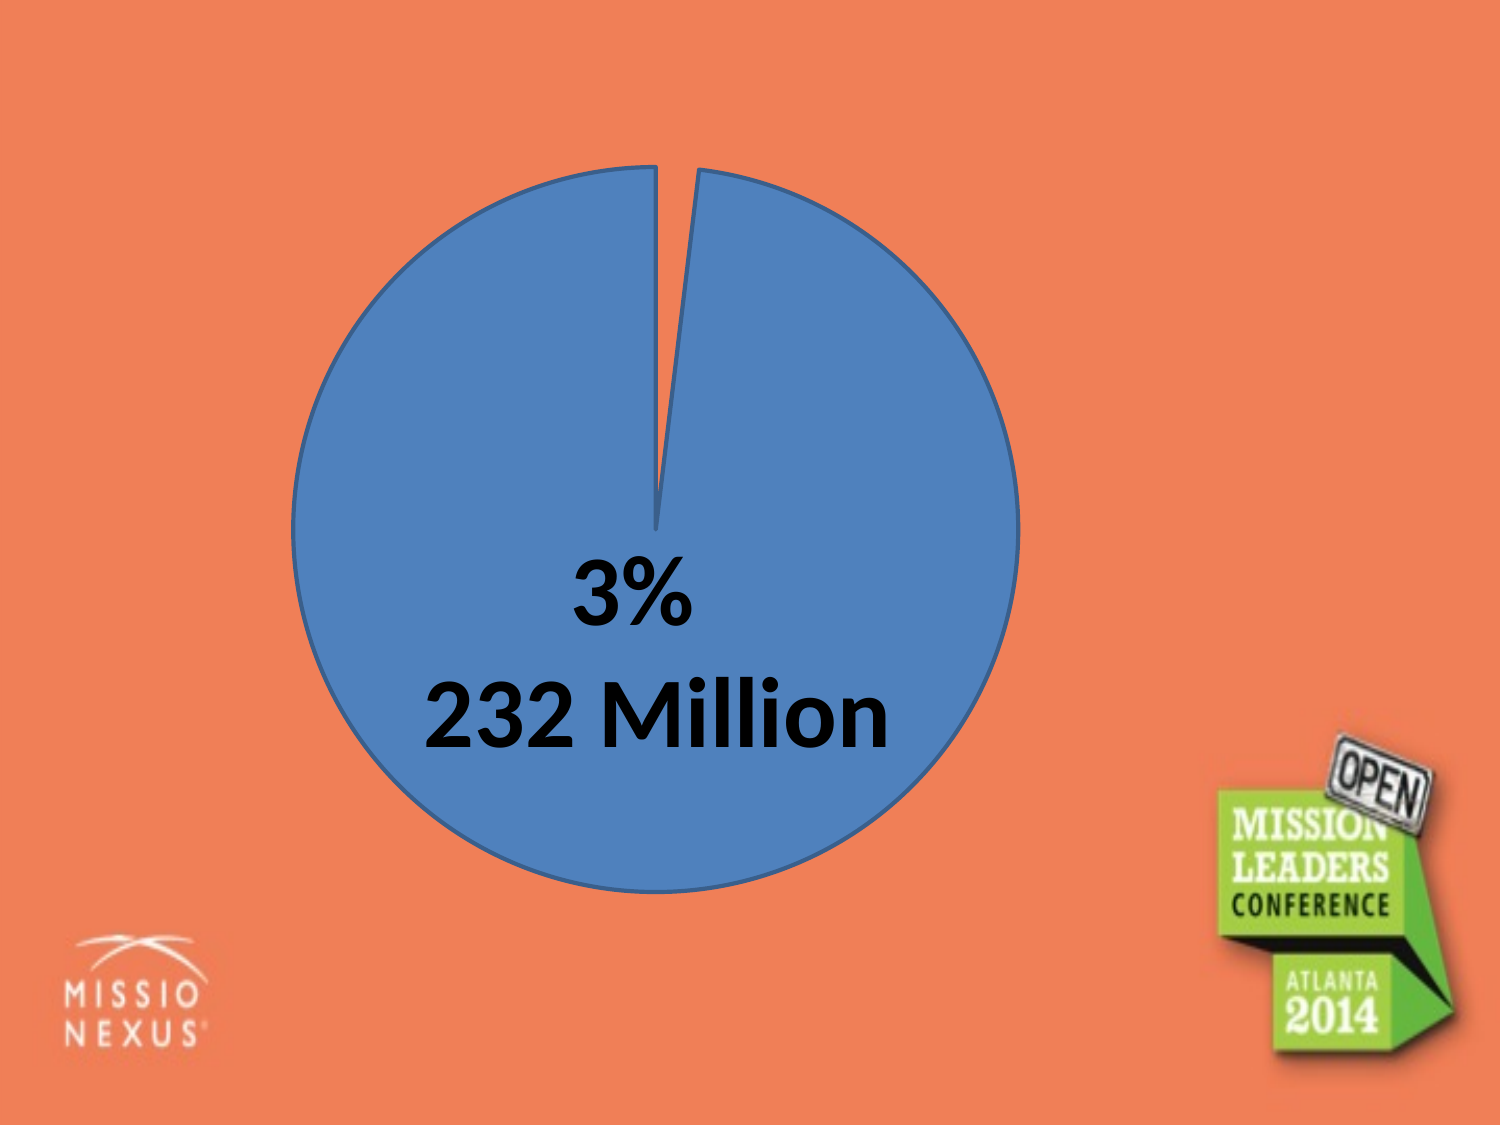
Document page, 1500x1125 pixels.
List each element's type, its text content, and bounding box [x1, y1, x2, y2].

text_box [291, 164, 1020, 895]
picture [0, 0, 1500, 1125]
text_box 3% 232 Million [409, 505, 1056, 775]
